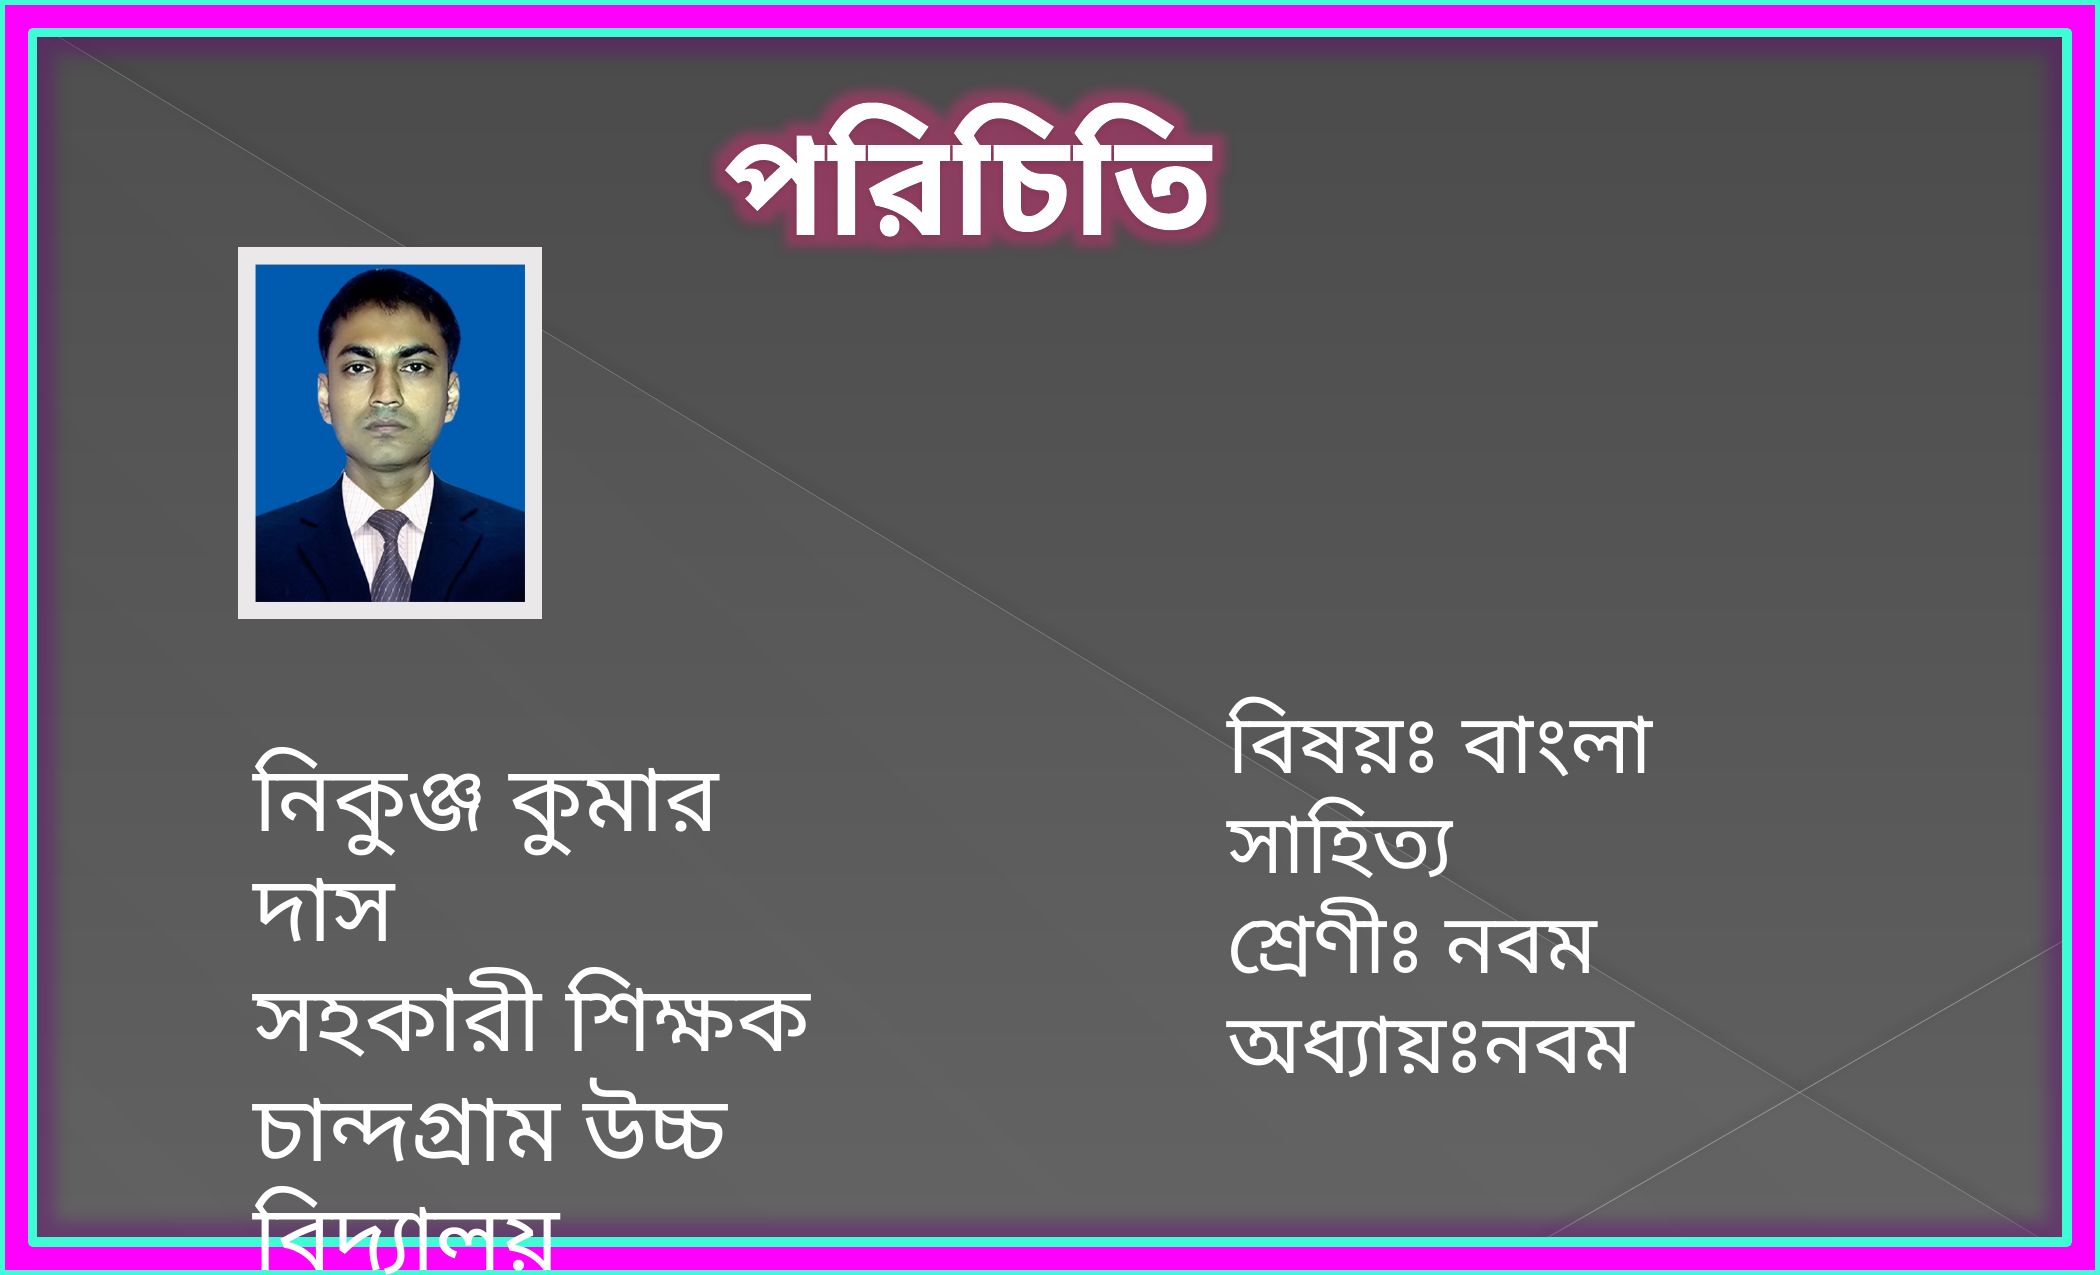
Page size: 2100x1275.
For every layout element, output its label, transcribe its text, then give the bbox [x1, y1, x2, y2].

picture [238, 247, 542, 620]
text_box নিকুঞ্জ কুমার দাস সহকারী শিক্ষক চান্দগ্রাম উচ্চ বিদ্যালয় [238, 732, 880, 1275]
text_box বিষয়ঃ বাংলা সাহিত্য শ্রেণীঃ নবম অধ্যায়ঃনবম [1212, 682, 1870, 1098]
text_box [0, 0, 2100, 1275]
text_box পরিচিতি [723, 100, 1214, 239]
